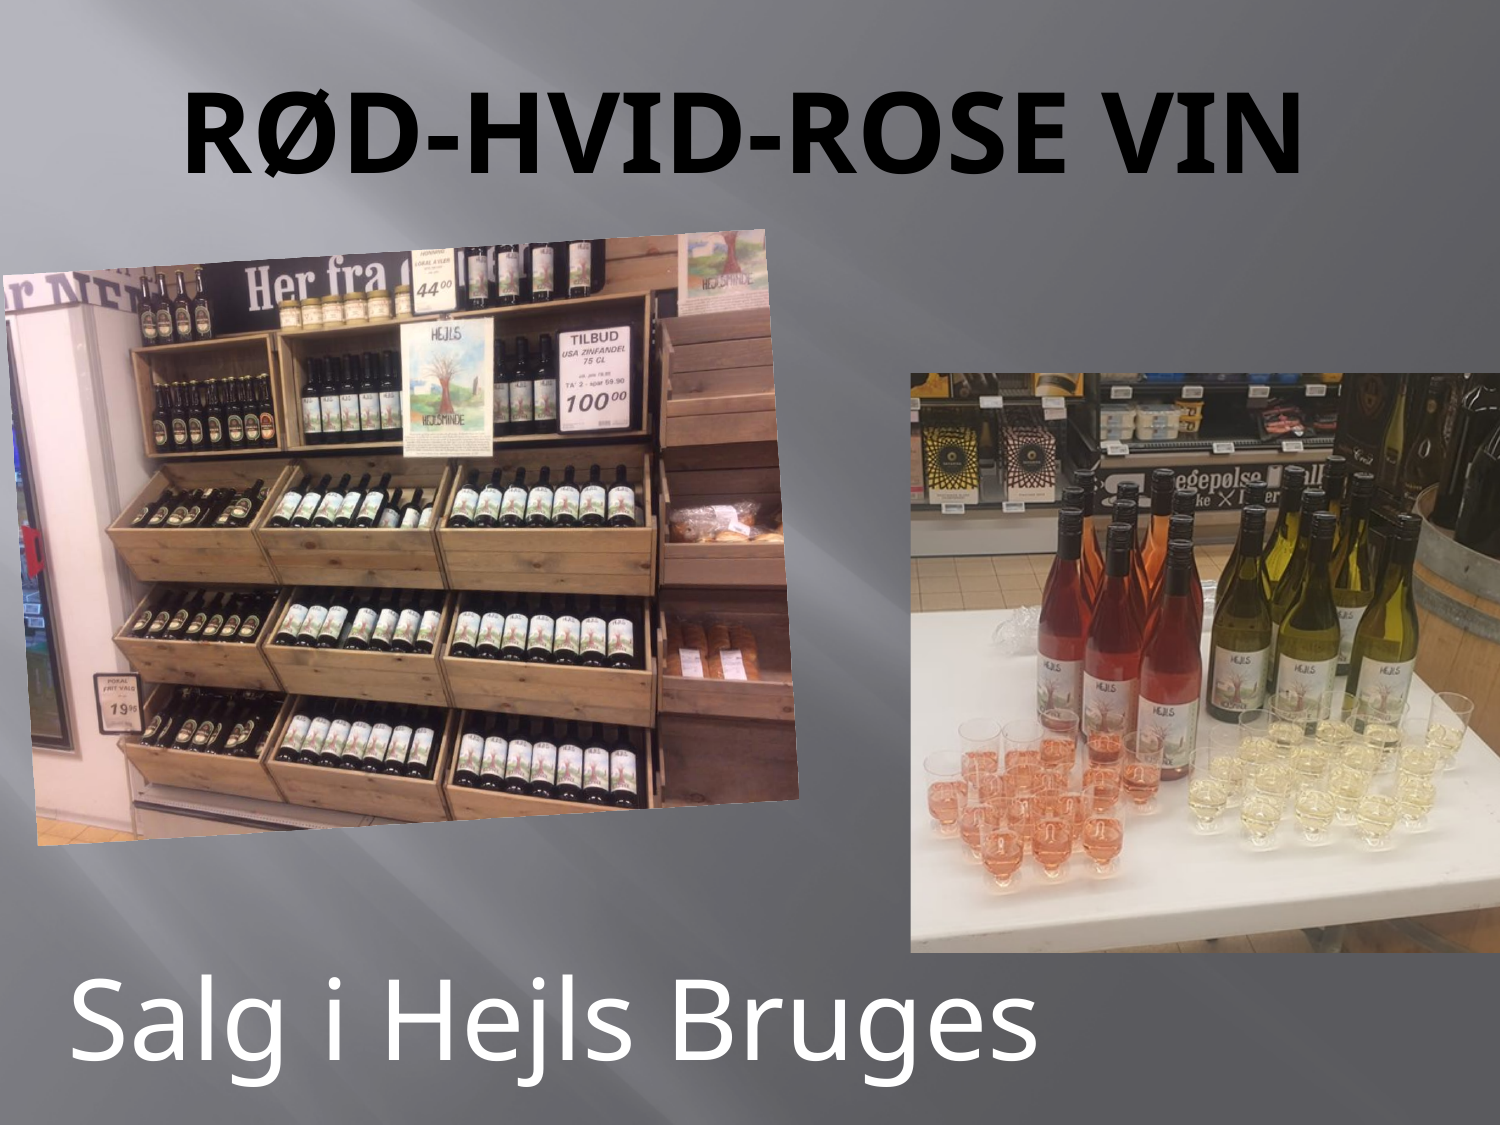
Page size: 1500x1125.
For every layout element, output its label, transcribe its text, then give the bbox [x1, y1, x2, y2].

title Rød-Hvid-Rose Vin [69, 0, 1420, 197]
subtitle Salg i Hejls Bruges [53, 940, 1275, 1125]
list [910, 373, 1500, 953]
picture [4, 229, 799, 845]
